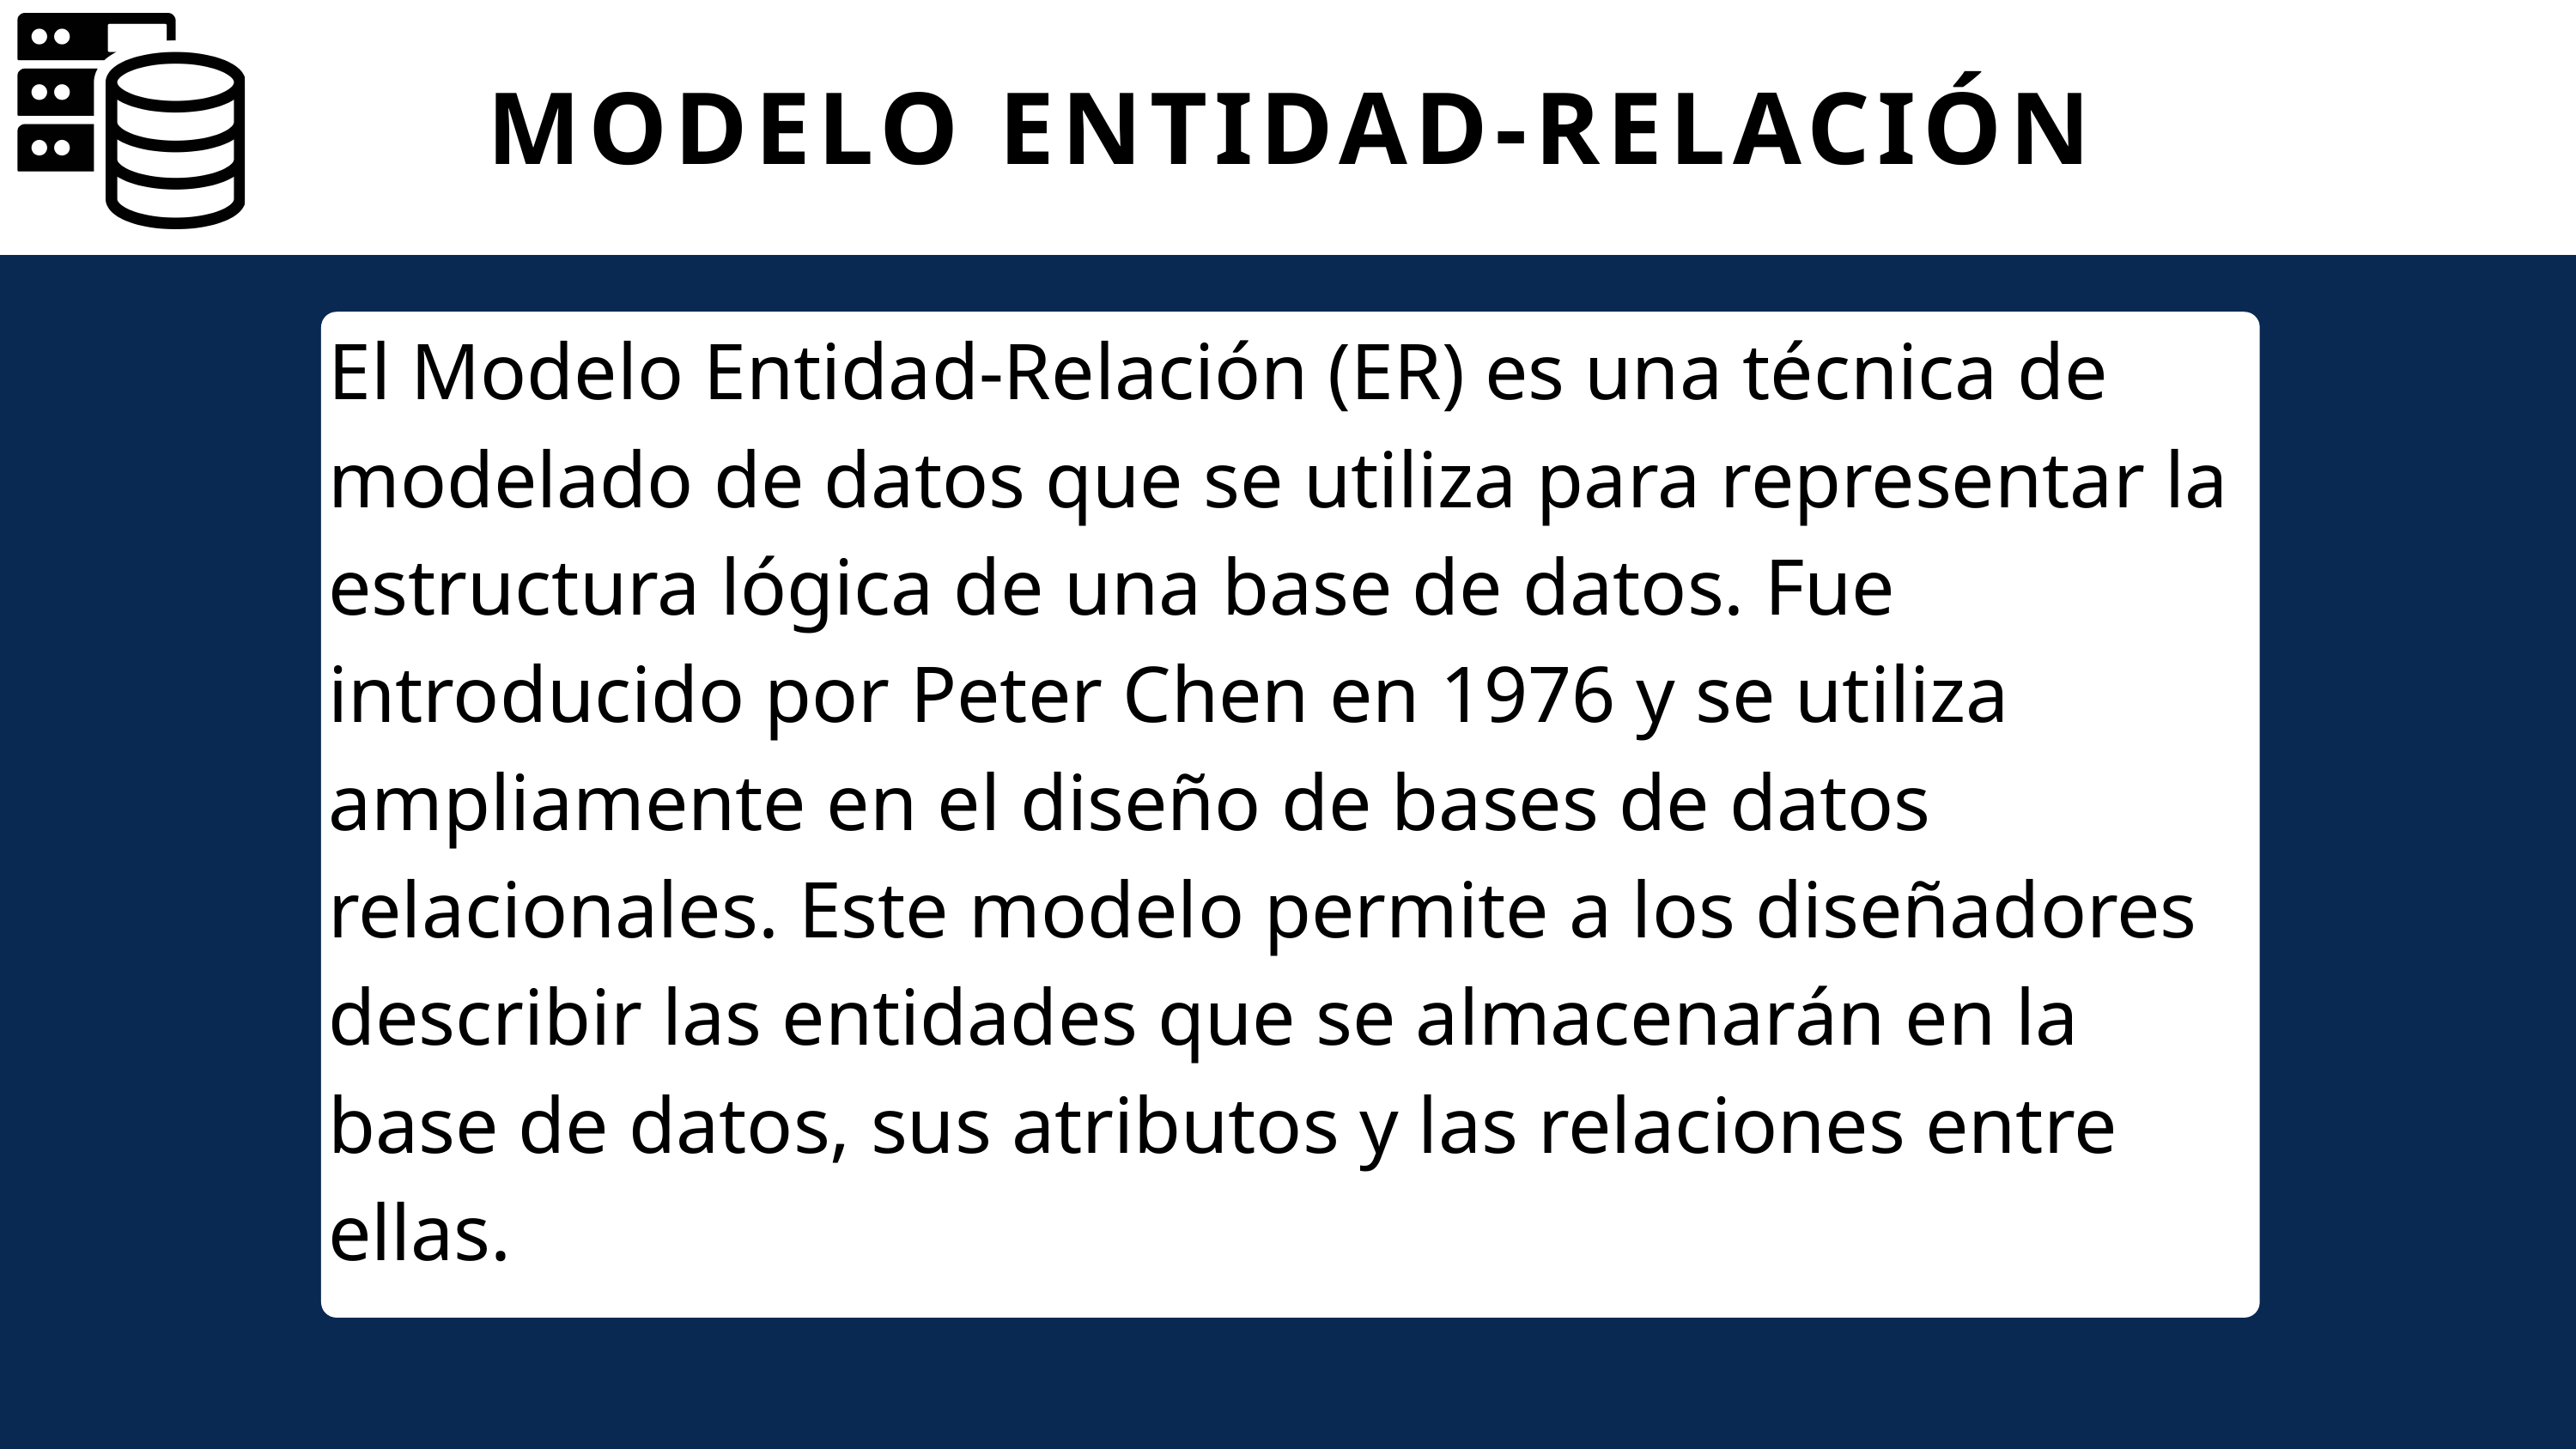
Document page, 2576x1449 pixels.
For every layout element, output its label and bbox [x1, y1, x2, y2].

text_box [0, 0, 2576, 256]
text_box [320, 311, 2260, 1319]
